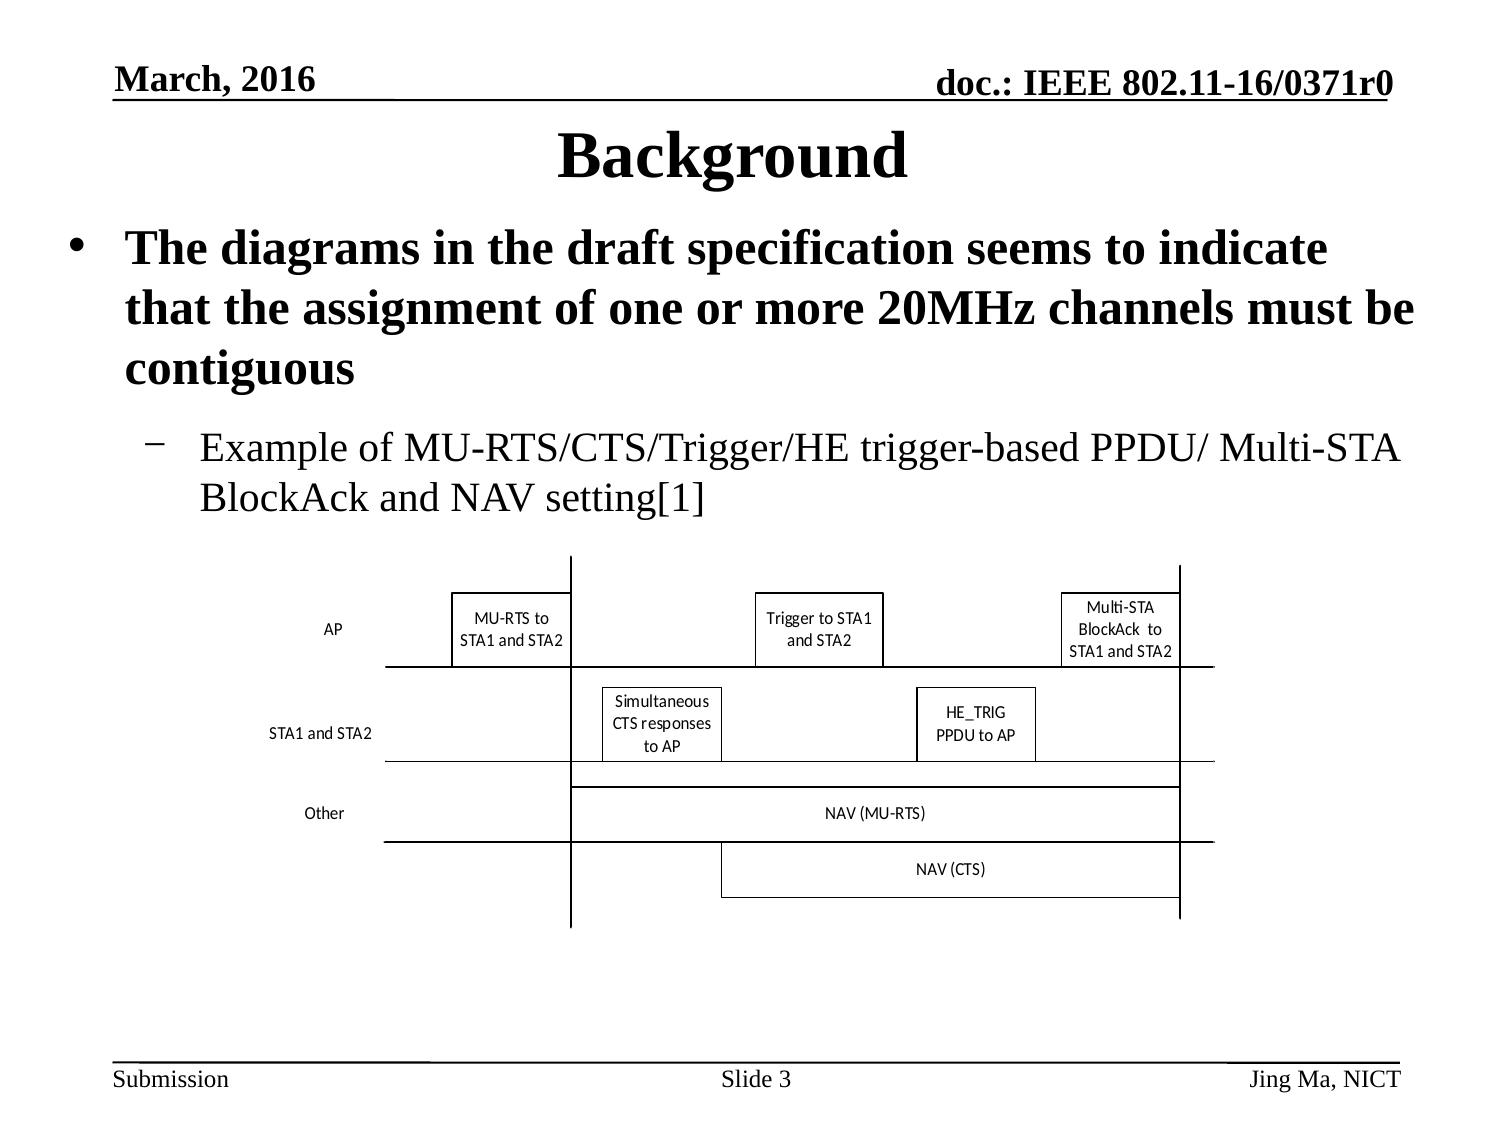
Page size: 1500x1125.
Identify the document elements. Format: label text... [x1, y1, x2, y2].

slide_number Slide 3 [712, 1073, 800, 1123]
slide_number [114, 54, 493, 100]
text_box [253, 553, 1235, 1066]
list The diagrams in the draft specification seems to indicate that the assignment of one or more 20MHz channels must be contiguous Example of MU-RTS/CTS/Trigger/HE trigger-based PPDU/ Multi-STA BlockAck and NAV setting[1] [52, 206, 1436, 945]
title Background [112, 89, 1388, 206]
footer Jing Ma, NICT [1081, 1061, 1402, 1093]
